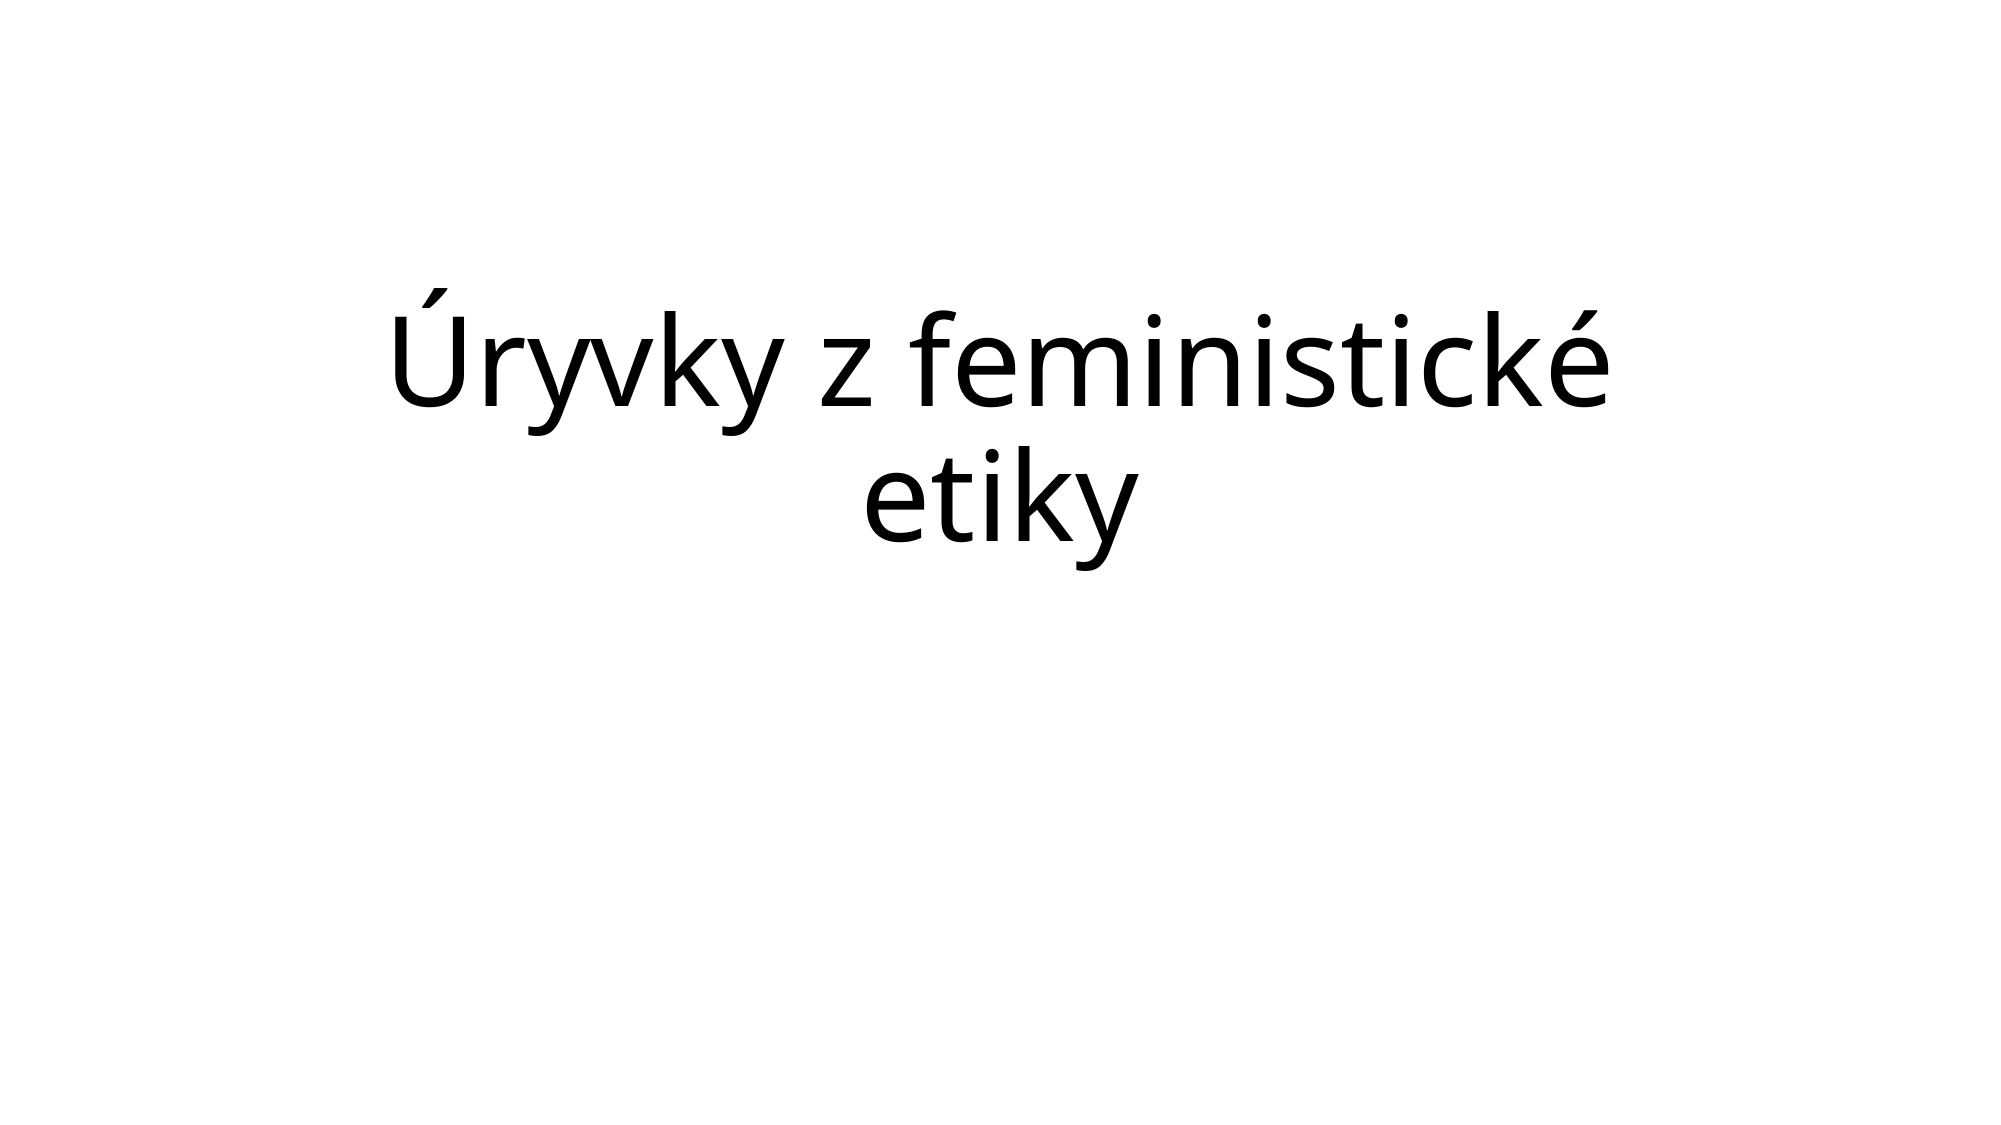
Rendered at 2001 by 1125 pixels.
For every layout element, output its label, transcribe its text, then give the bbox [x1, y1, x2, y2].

title Úryvky z feministické etiky [249, 184, 1750, 576]
